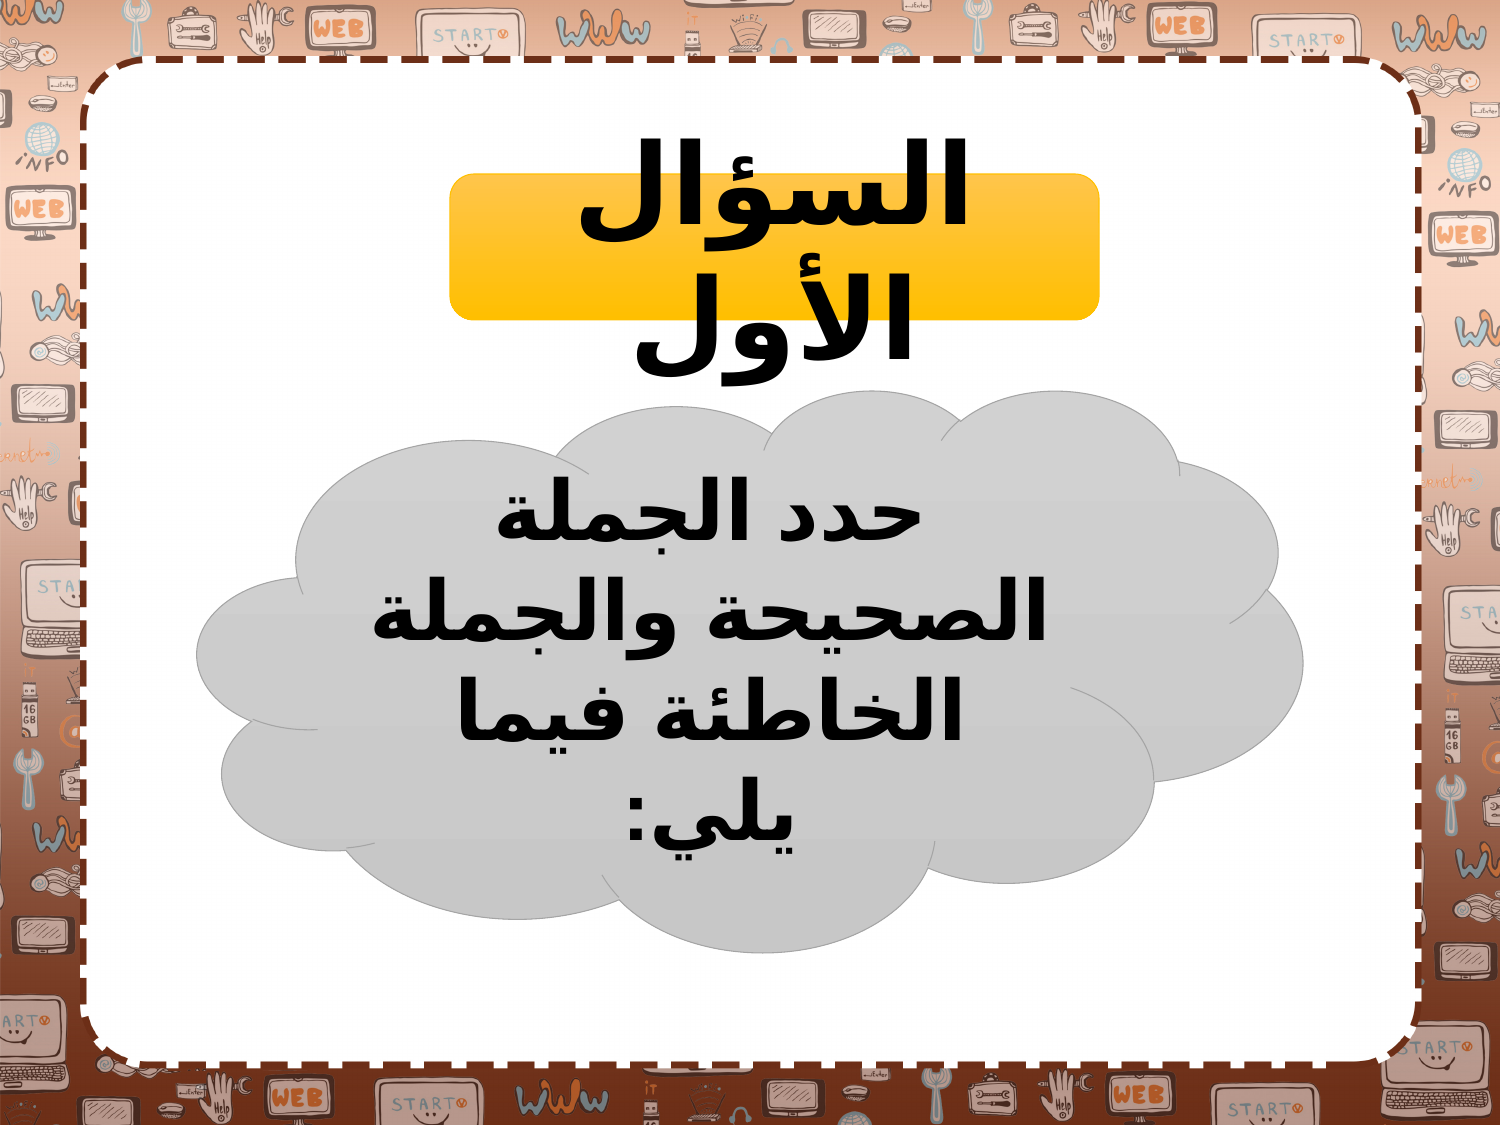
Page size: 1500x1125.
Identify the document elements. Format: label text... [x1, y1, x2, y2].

text_box حدد الجملة الصحيحة والجملة الخاطئة فيما يلي: [196, 390, 1304, 954]
picture [0, 0, 1500, 1125]
text_box السؤال الأول [449, 173, 1100, 321]
